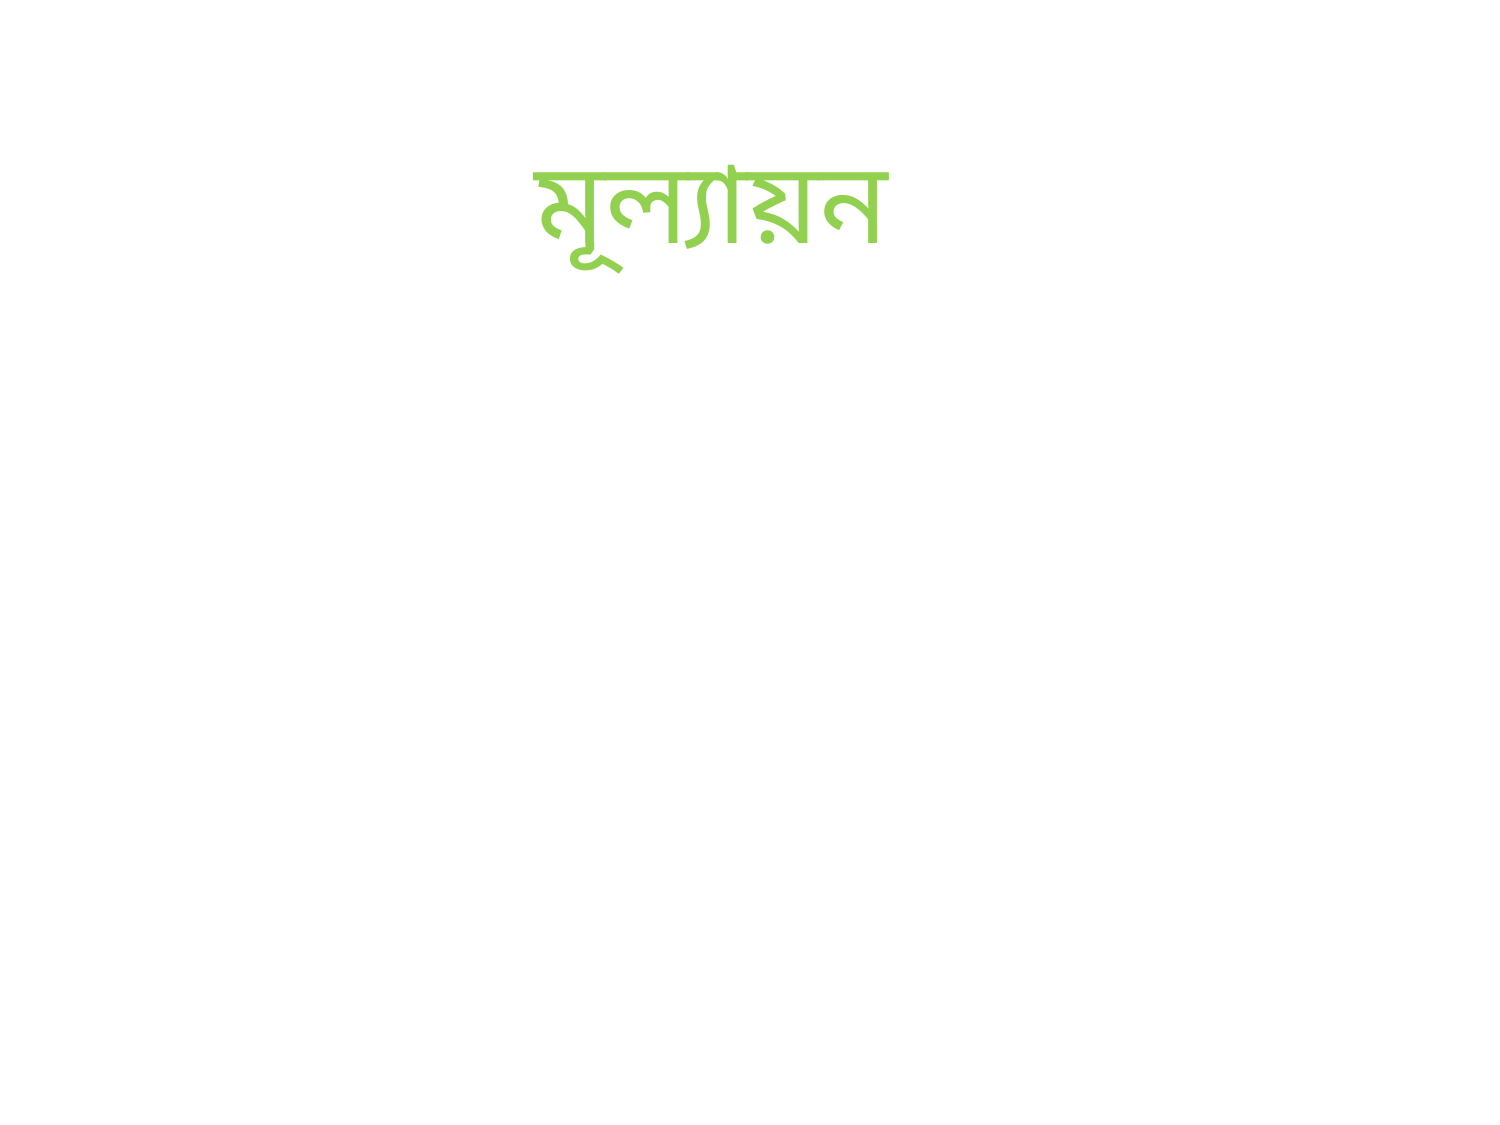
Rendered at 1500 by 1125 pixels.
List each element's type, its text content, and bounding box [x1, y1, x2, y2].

title মূল্যায়ন [88, 136, 1364, 412]
